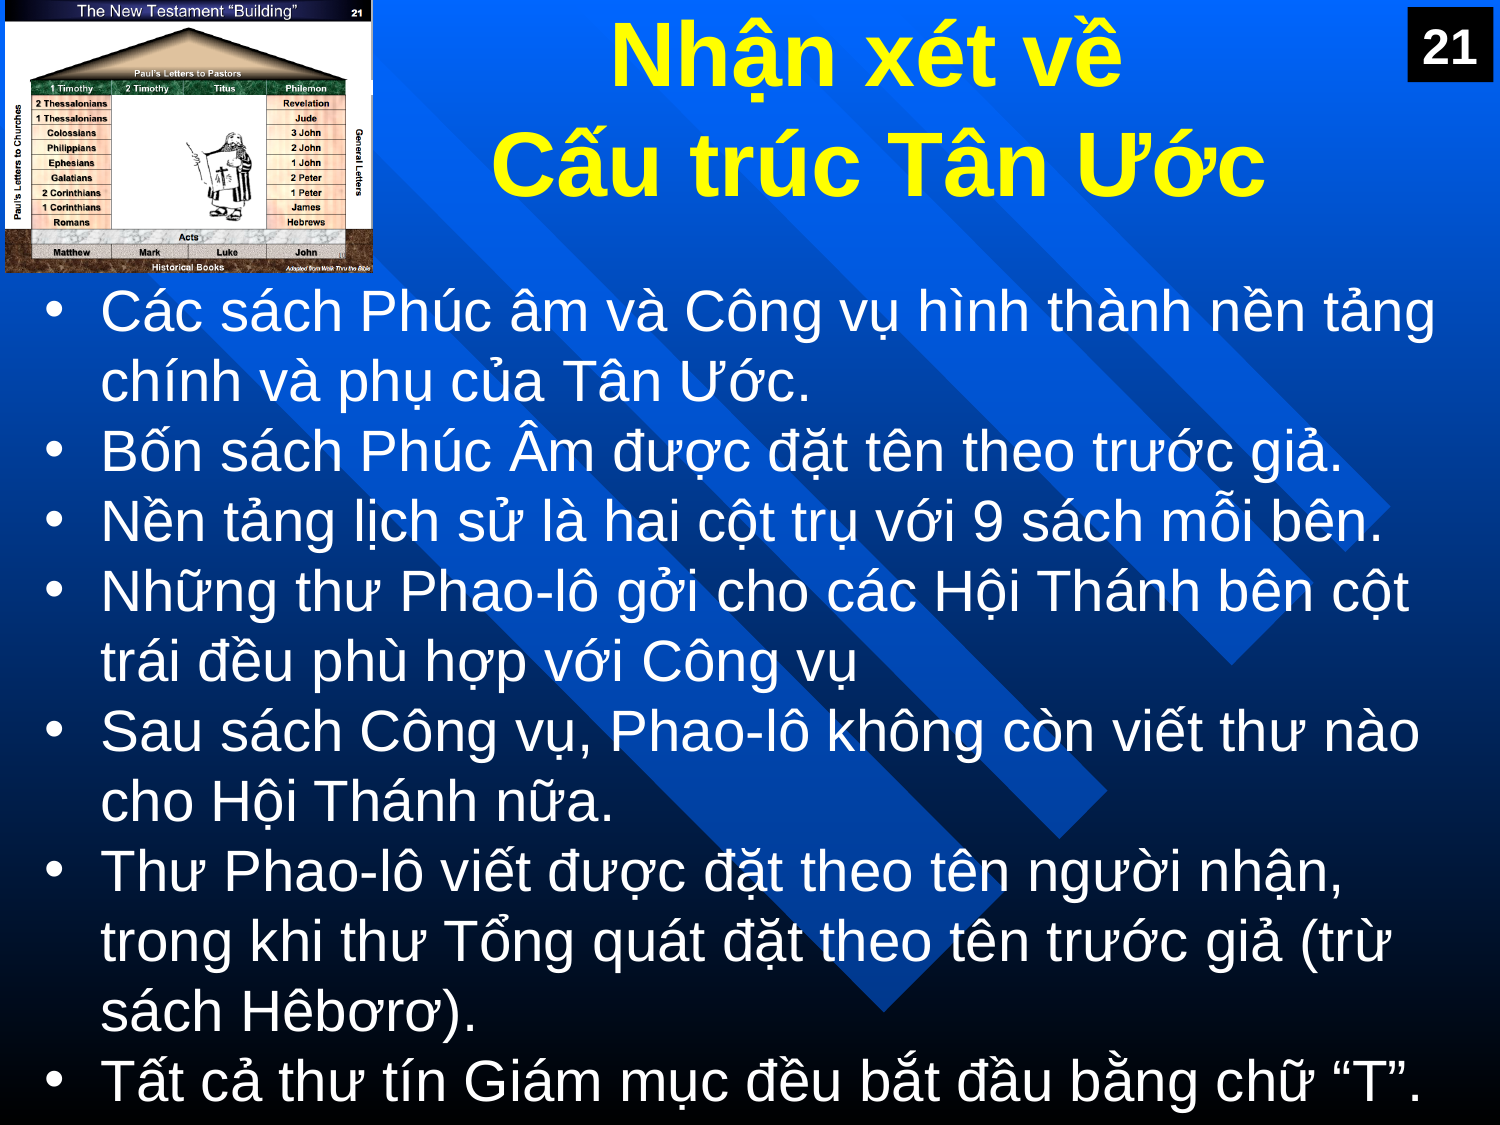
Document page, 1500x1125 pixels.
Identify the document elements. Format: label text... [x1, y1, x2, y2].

title Nhận xét về Cấu trúc Tân Ước [383, 18, 1377, 191]
text_box Các sách Phúc âm và Công vụ hình thành nền tảng chính và phụ của Tân Ước. Bốn sách Phúc Âm được đặt tên theo trước giả. Nền tảng lịch sử là hai cột trụ với 9 sách mỗi bên. Những thư Phao-lô gởi cho các Hội Thánh bên cột trái đều phù hợp với Công vụ Sau sách Công vụ, Phao-lô không còn viết thư nào cho Hội Thánh nữa. Thư Phao-lô viết được đặt theo tên người nhận, trong khi thư Tổng quát đặt theo tên trước giả (trừ sách Hêbơrơ). Tất cả thư tín Giám mục đều bắt đầu bằng chữ “T”. [29, 266, 1500, 1121]
text_box 21 [1407, 7, 1494, 83]
picture [5, 0, 373, 274]
